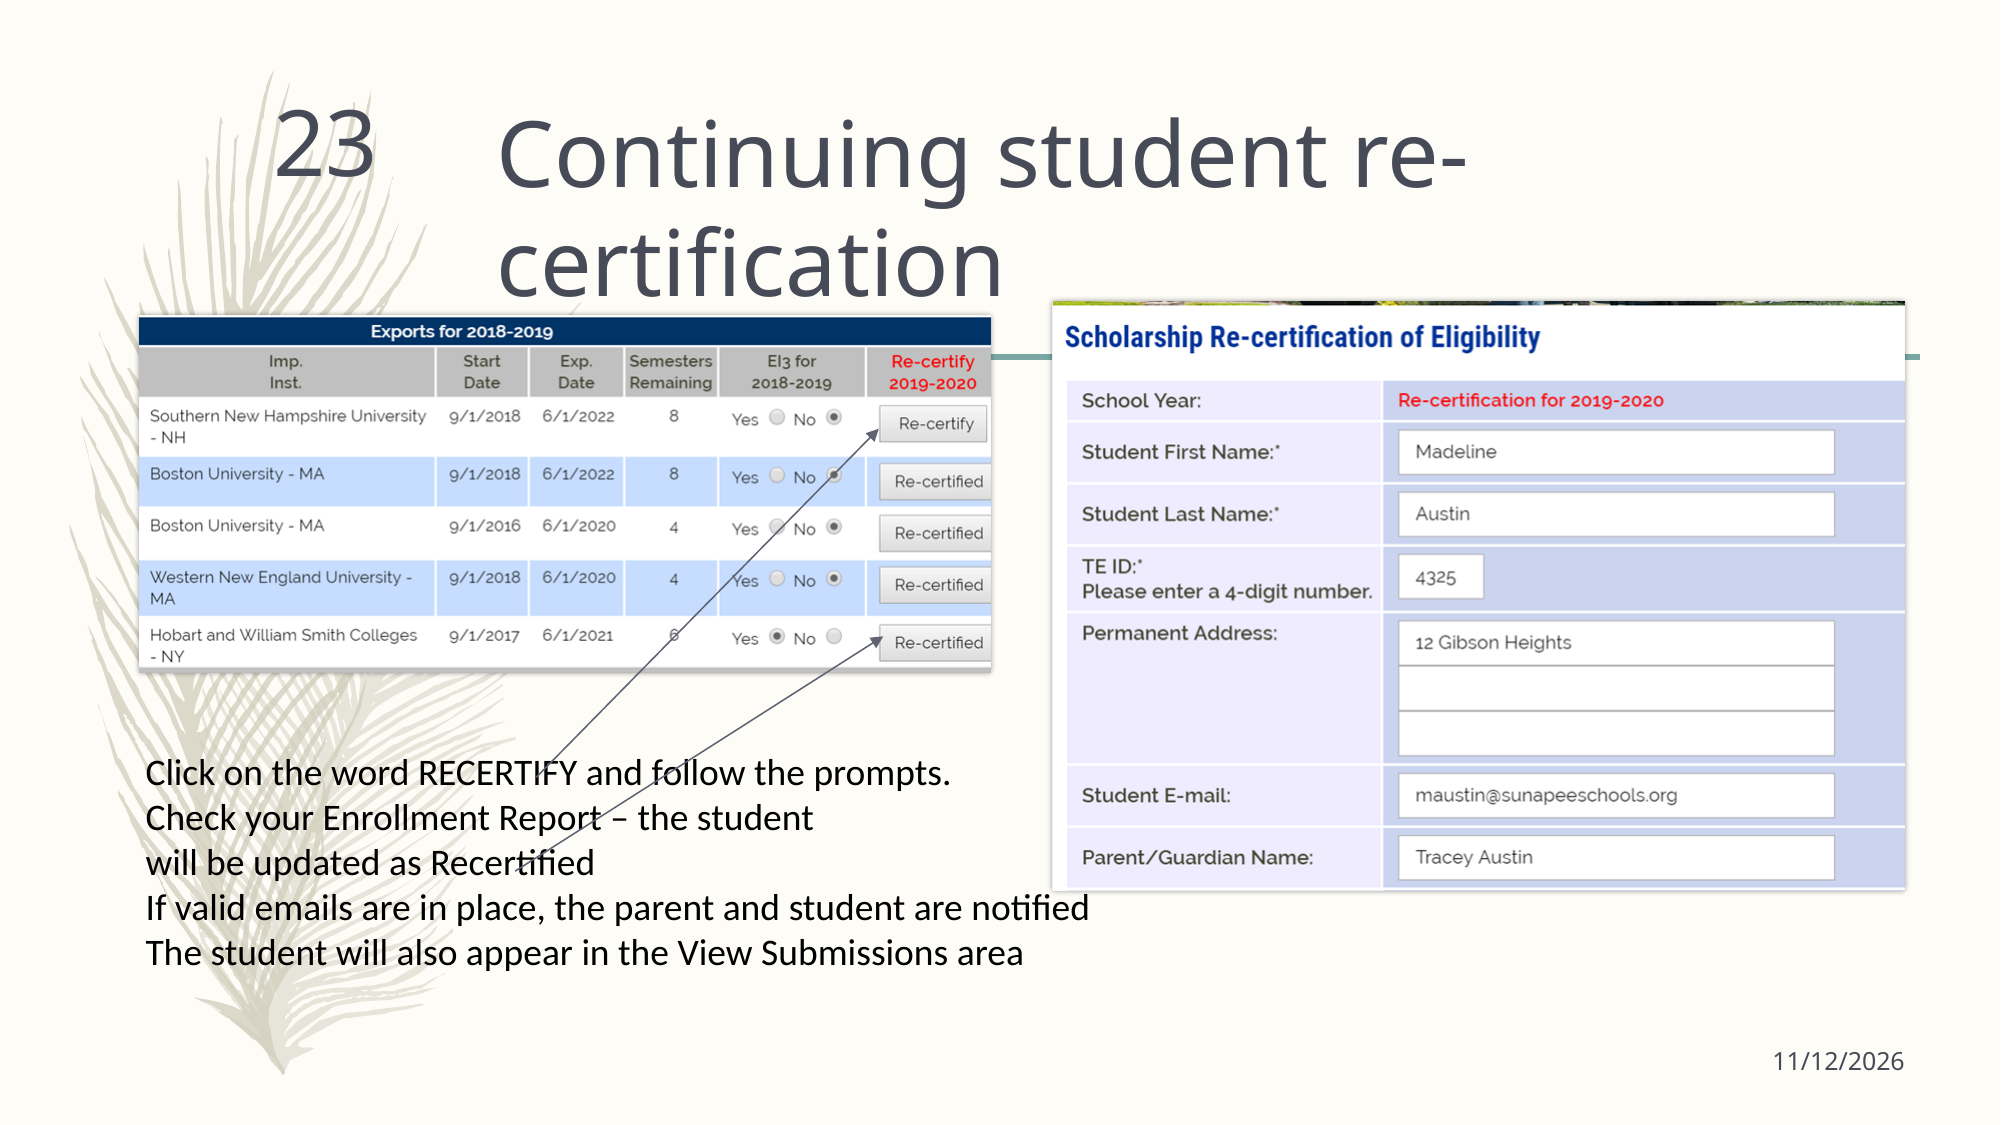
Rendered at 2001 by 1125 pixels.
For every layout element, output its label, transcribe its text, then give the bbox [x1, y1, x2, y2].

picture [1043, 292, 1915, 900]
text_box Click on the word RECERTIFY and follow the prompts. Check your Enrollment Report – the student will be updated as Recertified If valid emails are in place, the parent and student are notified The student will also appear in the View Submissions area [130, 741, 1131, 981]
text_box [514, 636, 884, 872]
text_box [536, 428, 879, 636]
slide_number 23 [84, 118, 394, 218]
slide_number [1470, 1032, 1920, 1093]
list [130, 306, 1001, 682]
title Continuing student re-certification [481, 93, 1920, 350]
